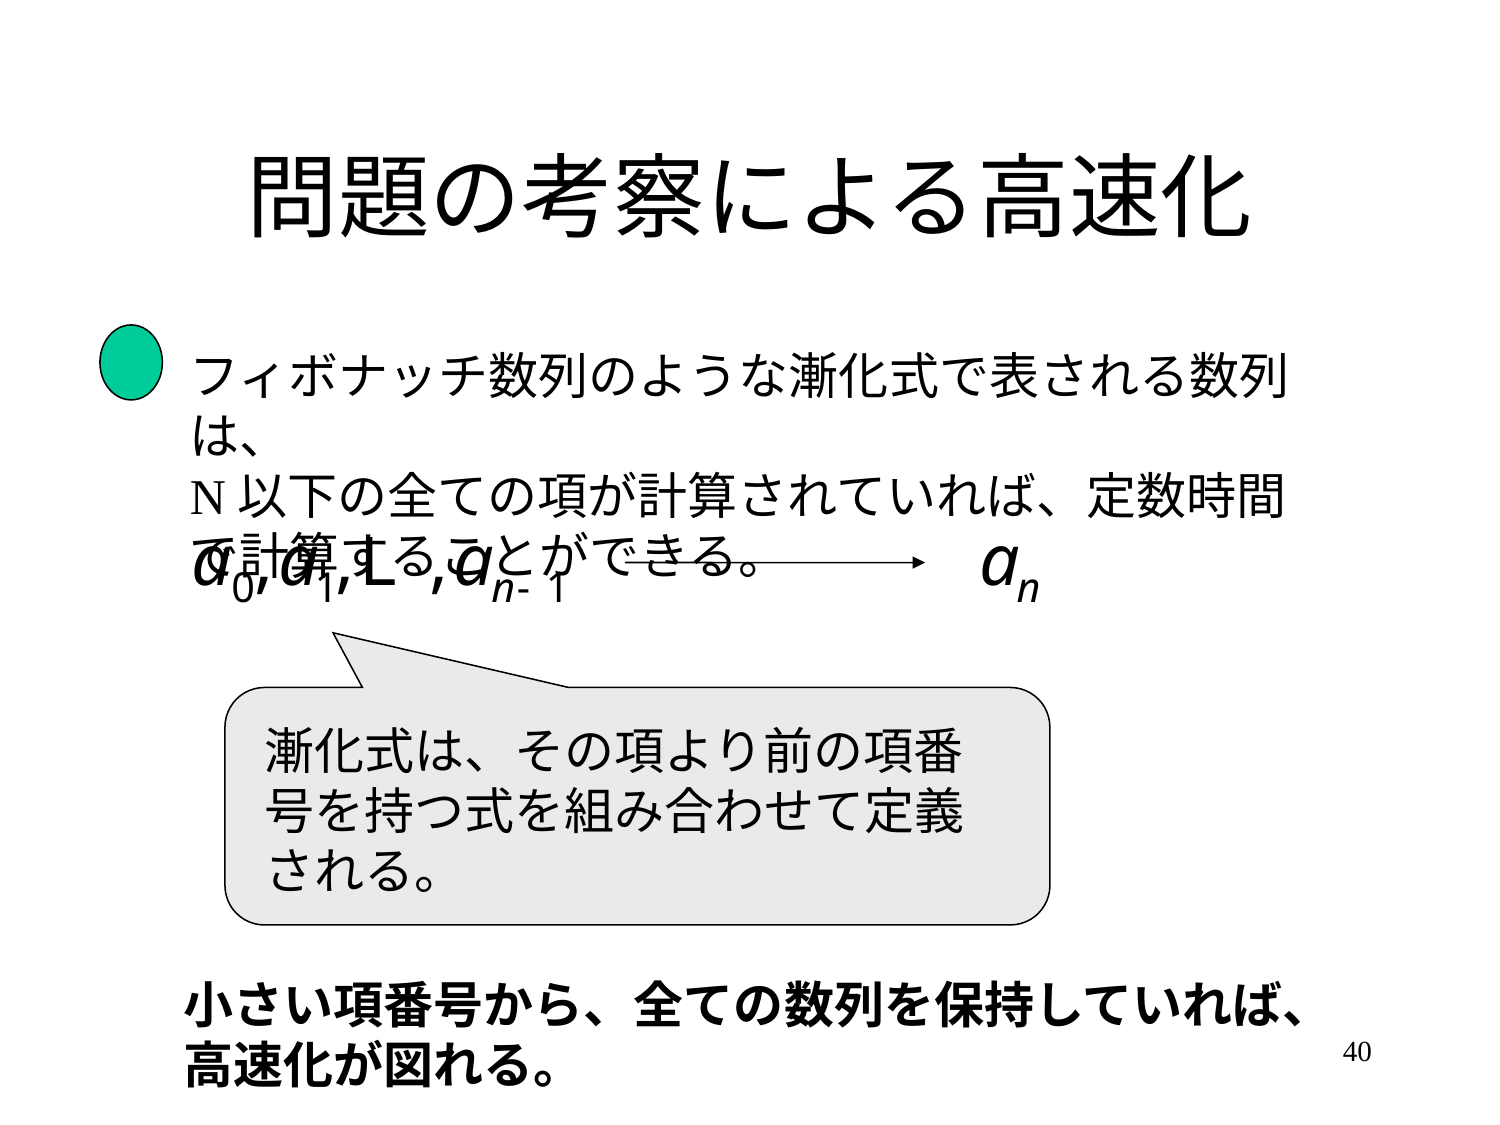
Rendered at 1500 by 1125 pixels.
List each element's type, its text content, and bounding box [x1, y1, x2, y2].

text_box 漸化式は、その項より前の項番号を持つ式を組み合わせて定義される。 [249, 712, 1025, 908]
text_box [224, 632, 1050, 925]
text_box [99, 324, 163, 400]
title 問題の考察による高速化 [112, 99, 1388, 288]
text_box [187, 537, 576, 616]
text_box [624, 556, 925, 569]
slide_number 40 [1347, 1024, 1388, 1101]
text_box 小さい項番号から、全ての数列を保持していれば、 高速化が図れる。 [168, 965, 1347, 1101]
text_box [974, 537, 1059, 616]
text_box フィボナッチ数列のような漸化式で表される数列は、 N以下の全ての項が計算されていれば、定数時間で計算することができる。 [174, 337, 1325, 593]
